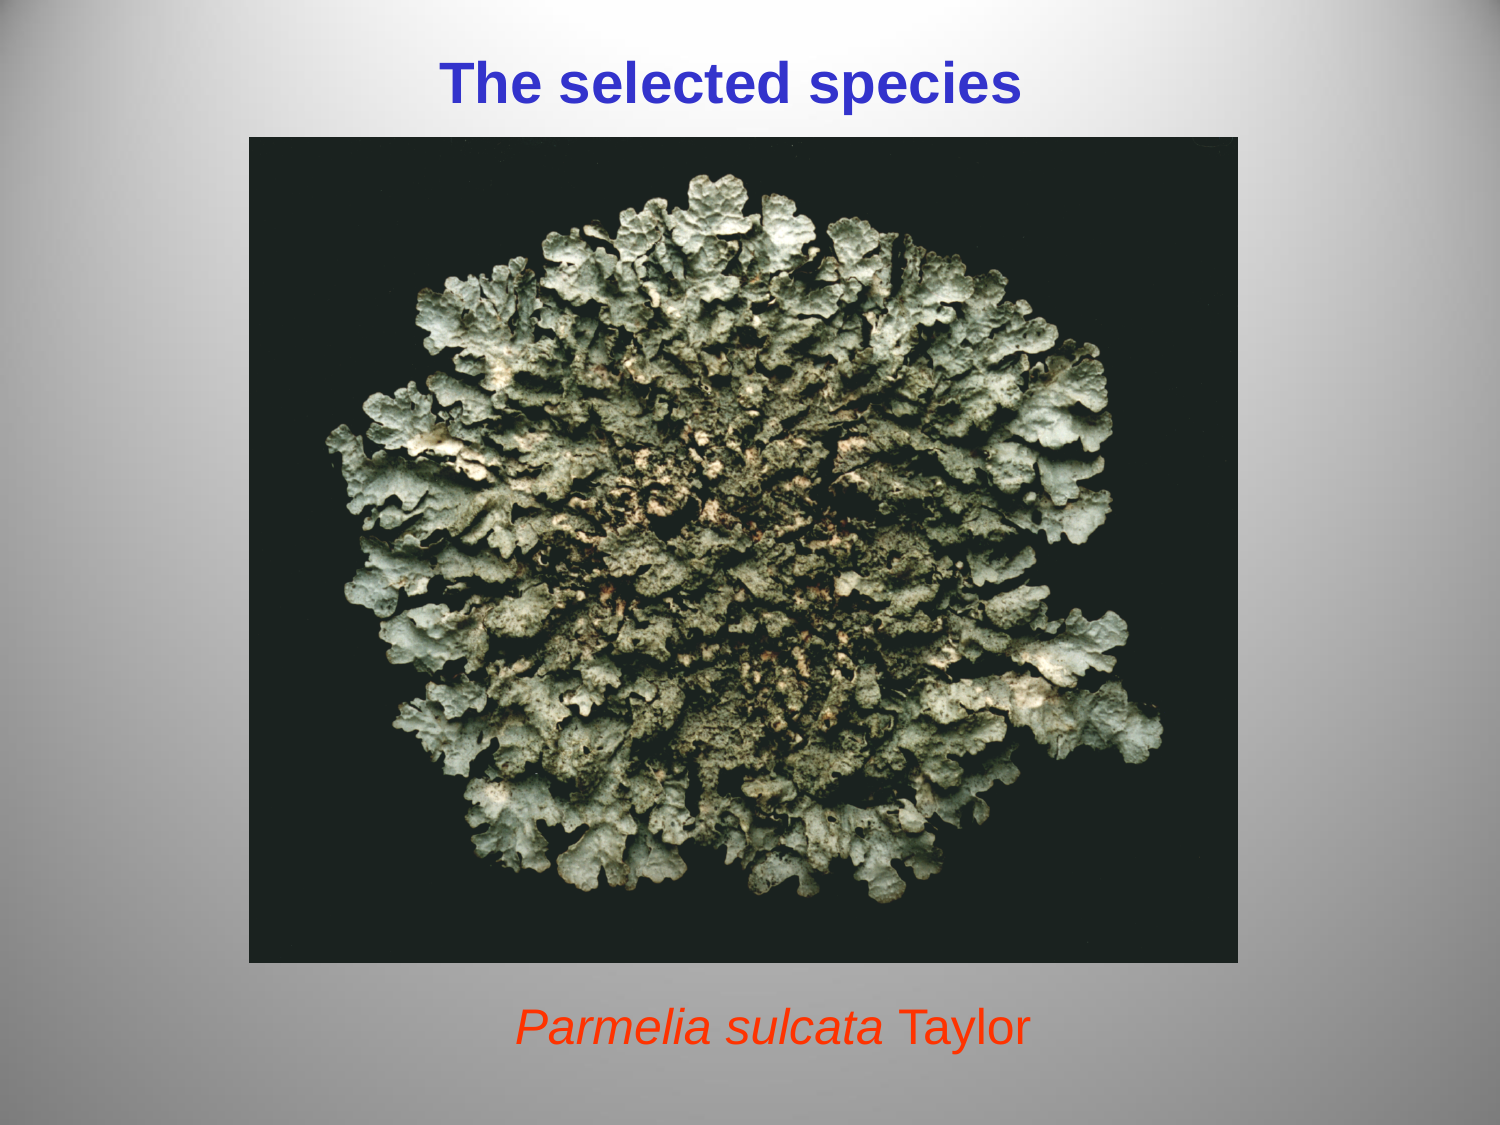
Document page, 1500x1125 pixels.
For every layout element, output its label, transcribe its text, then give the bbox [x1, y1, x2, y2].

text_box The selected species [237, 37, 1225, 123]
text_box Parmelia sulcata Taylor [500, 987, 1125, 1063]
picture [0, 0, 1500, 1125]
